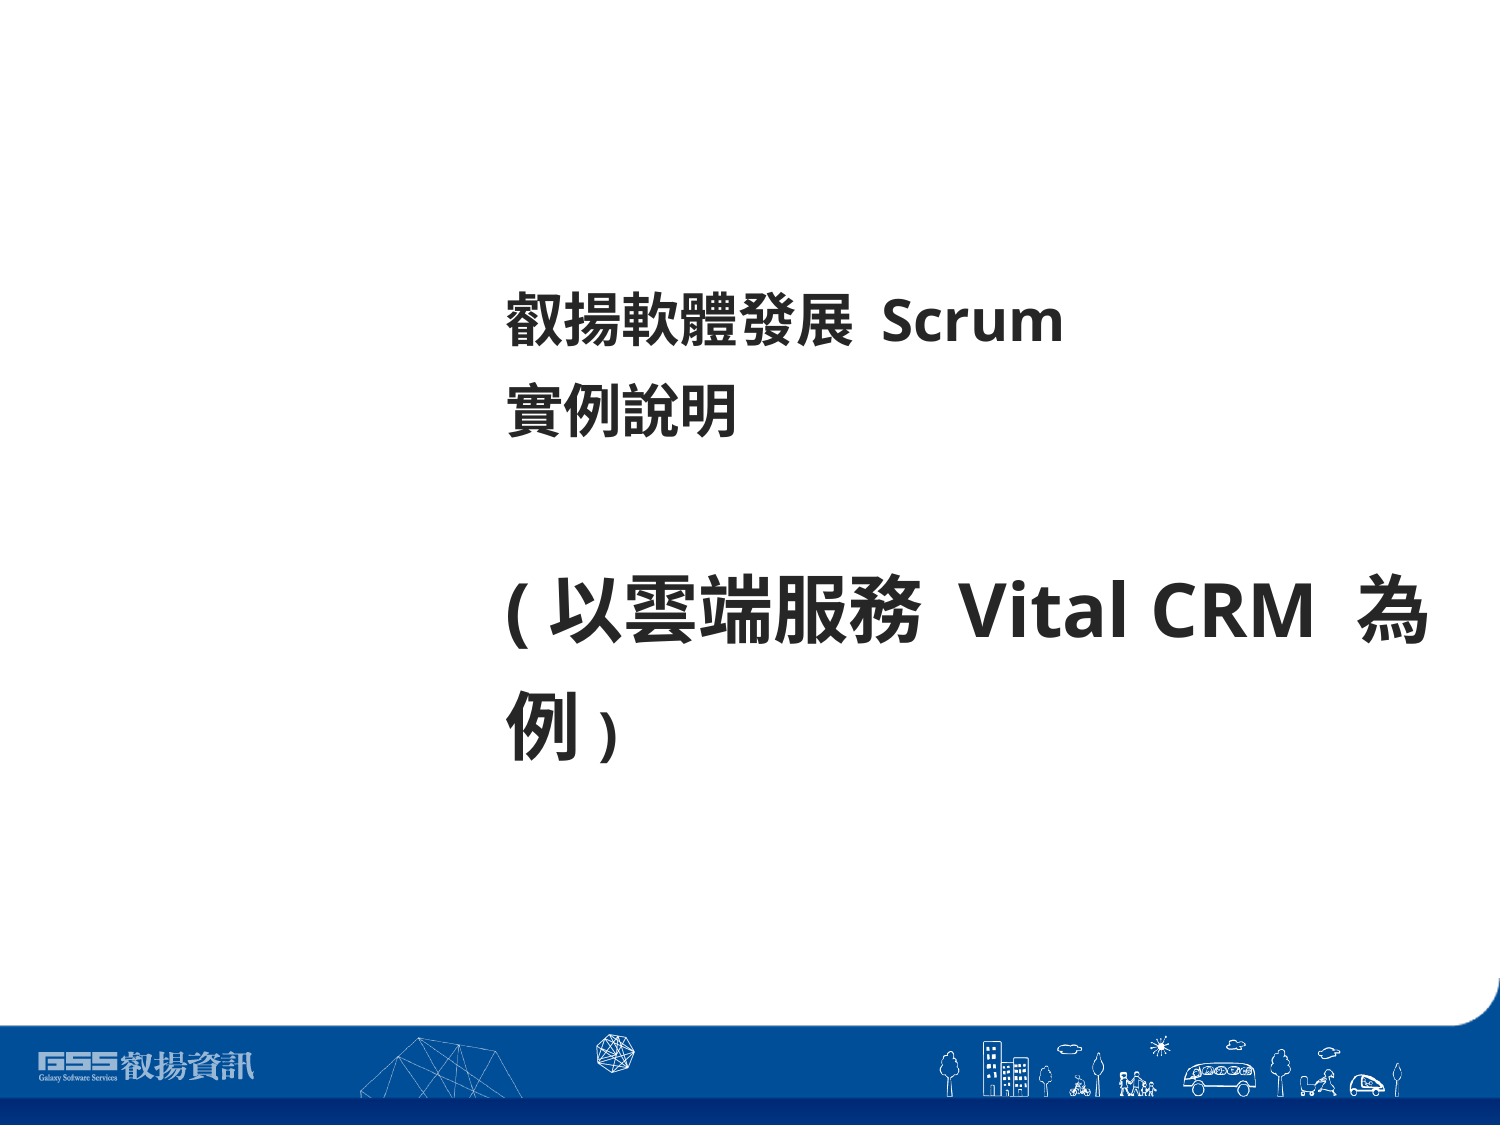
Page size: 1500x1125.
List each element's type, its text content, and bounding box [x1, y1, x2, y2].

picture [0, 978, 1500, 1125]
title 叡揚軟體發展 Scrum 實例說明 (以雲端服務 Vital CRM 為例) [490, 184, 1500, 777]
